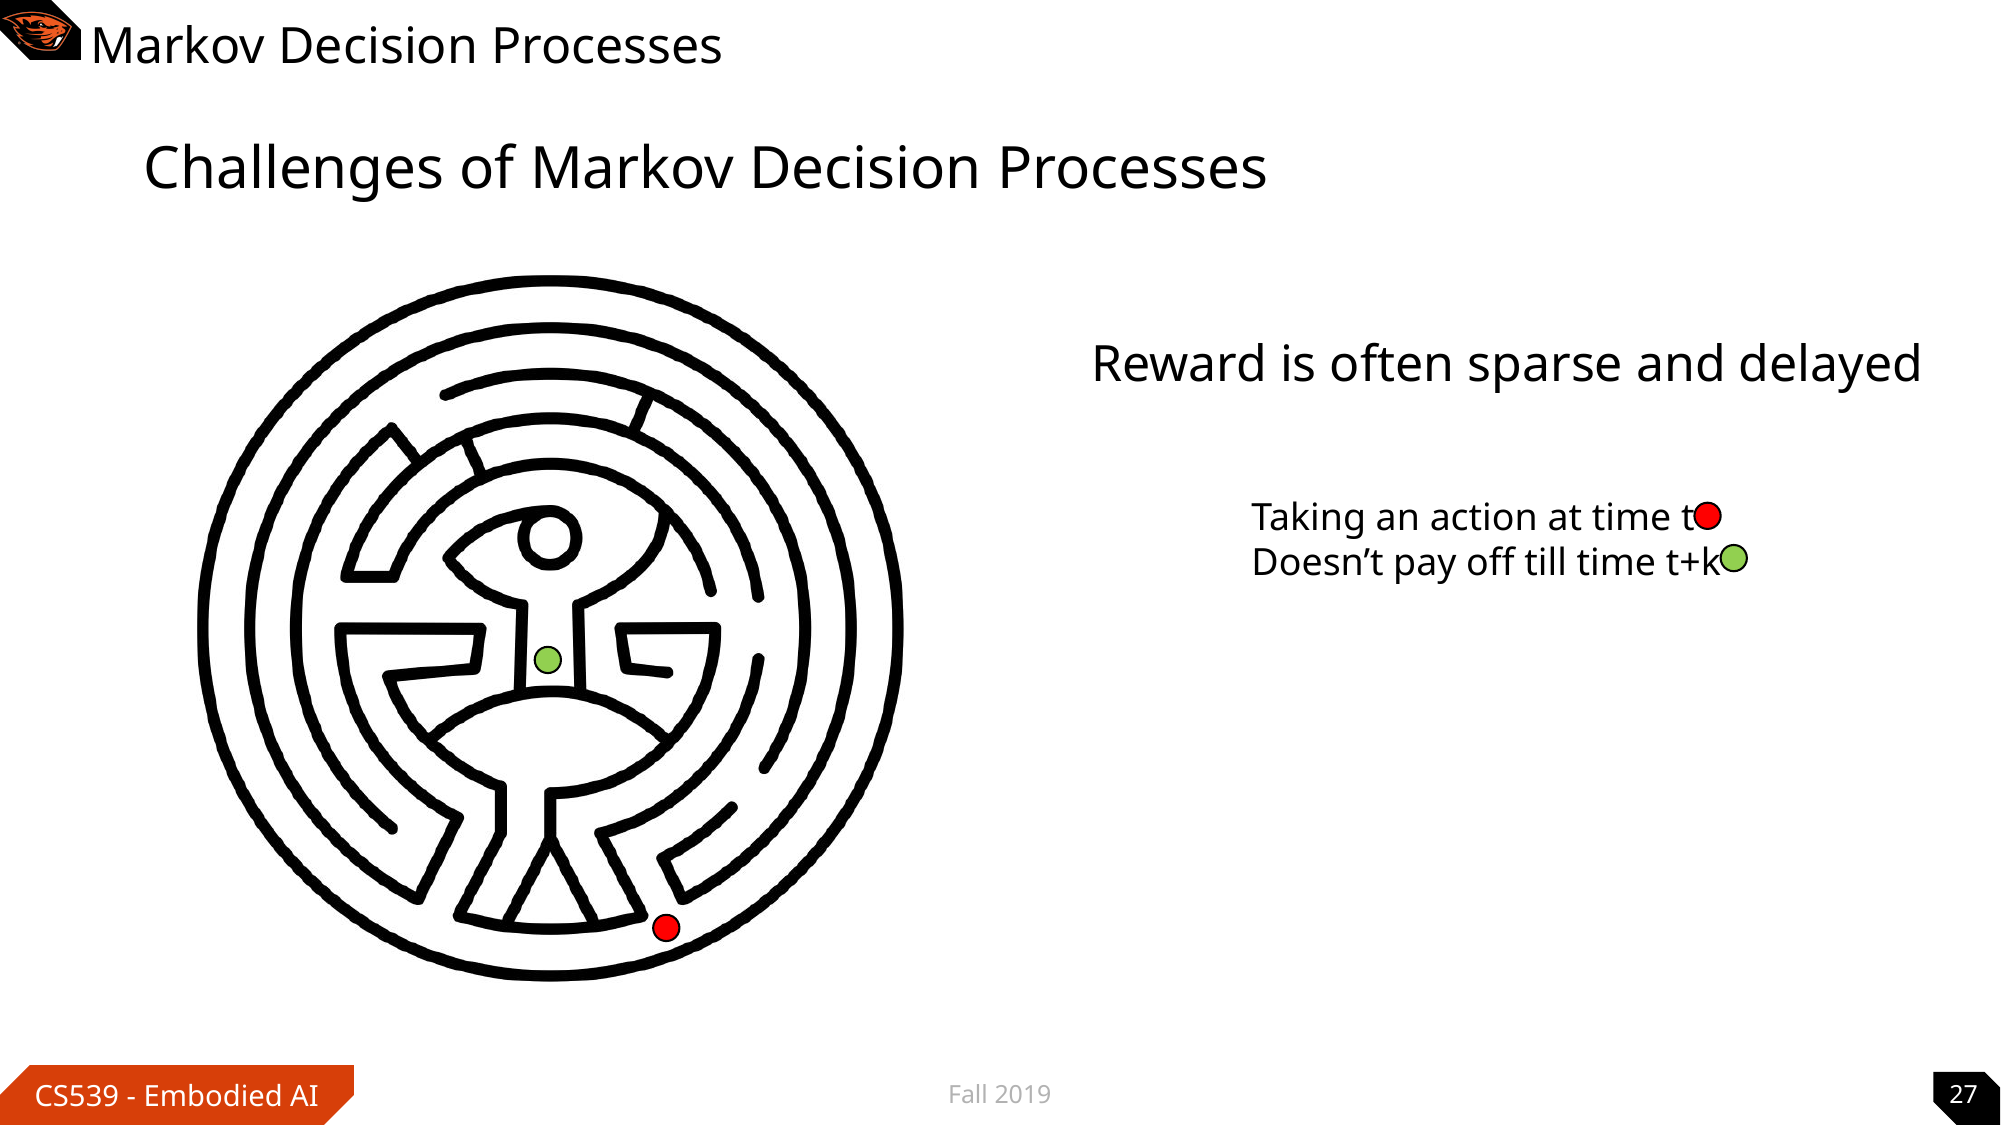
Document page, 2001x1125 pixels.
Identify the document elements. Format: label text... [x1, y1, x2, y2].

picture [188, 266, 912, 990]
text_box Taking an action at time t Doesn’t pay off till time t+k [1236, 485, 1747, 591]
title Markov Decision Processes [0, 17, 1699, 77]
picture [2, 9, 74, 17]
text_box Challenges of Markov Decision Processes [128, 131, 1570, 208]
footer Fall 2019 [662, 1065, 1338, 1125]
text_box Reward is often sparse and delayed [1076, 323, 1939, 399]
slide_number 27 [1933, 1071, 1994, 1119]
text_box [1719, 543, 1748, 573]
